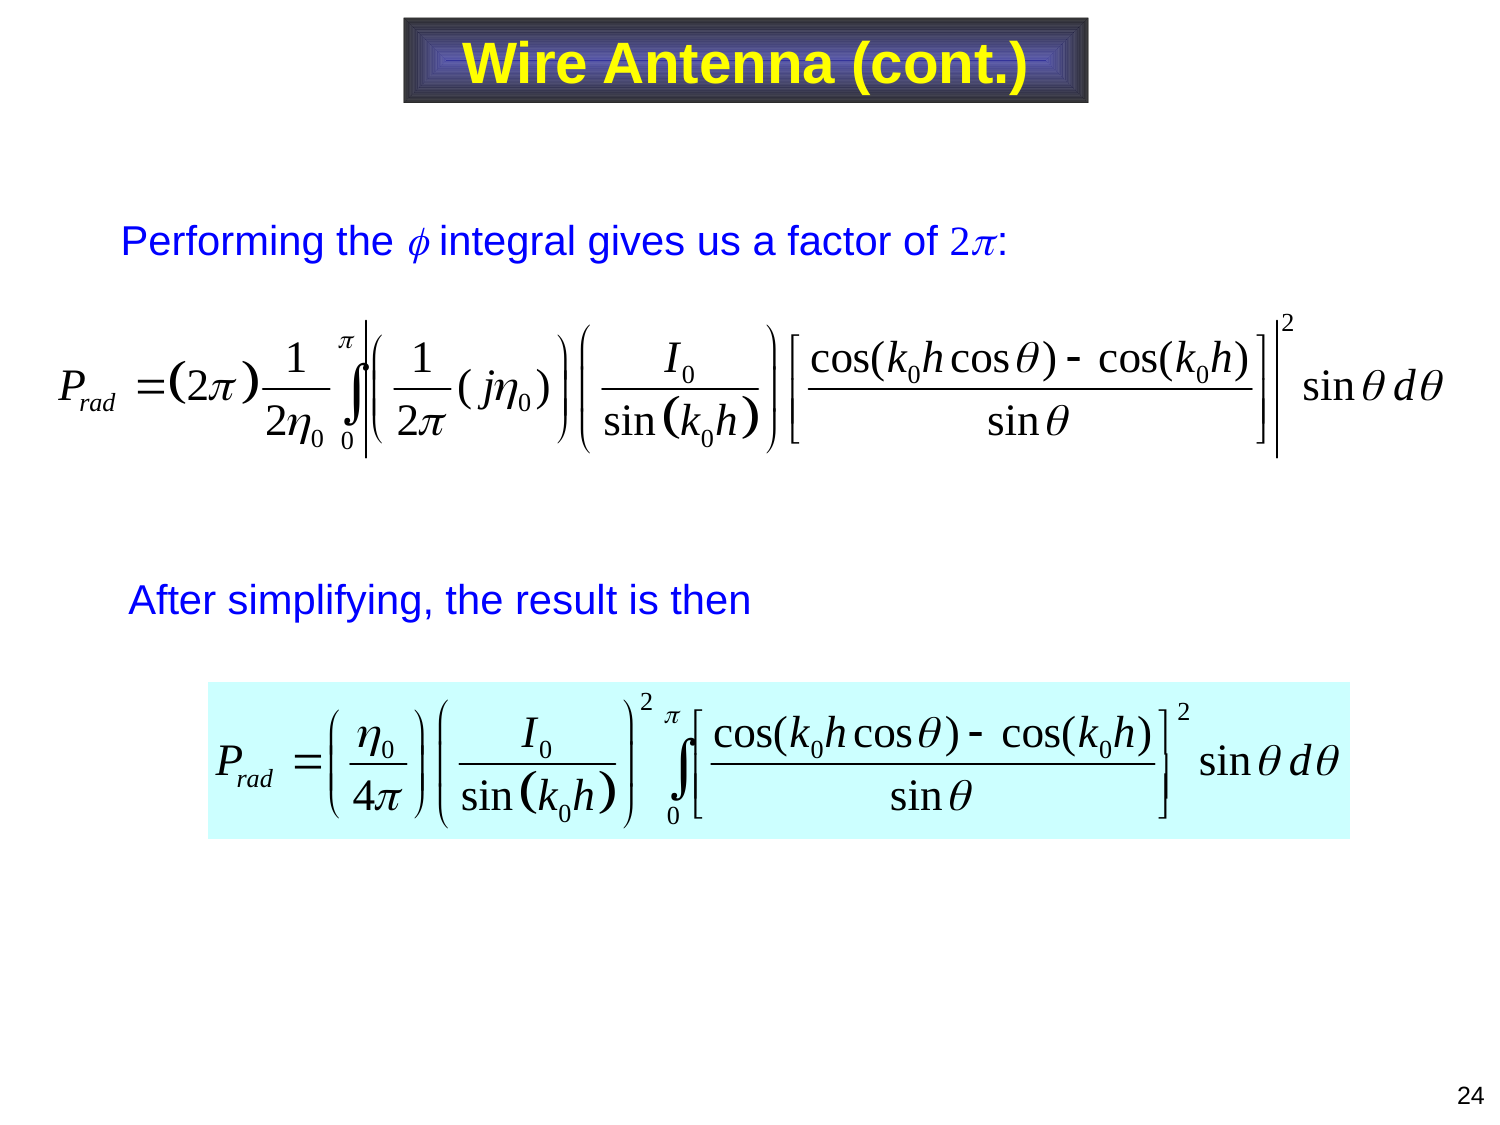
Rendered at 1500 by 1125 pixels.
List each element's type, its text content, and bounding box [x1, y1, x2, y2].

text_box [49, 302, 1454, 469]
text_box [207, 681, 1351, 840]
text_box After simplifying, the result is then [113, 565, 768, 631]
slide_number 24 [1149, 1065, 1500, 1125]
text_box Performing the  integral gives us a factor of 2 : [105, 206, 1024, 272]
text_box Wire Antenna (cont.) [403, 17, 1089, 103]
